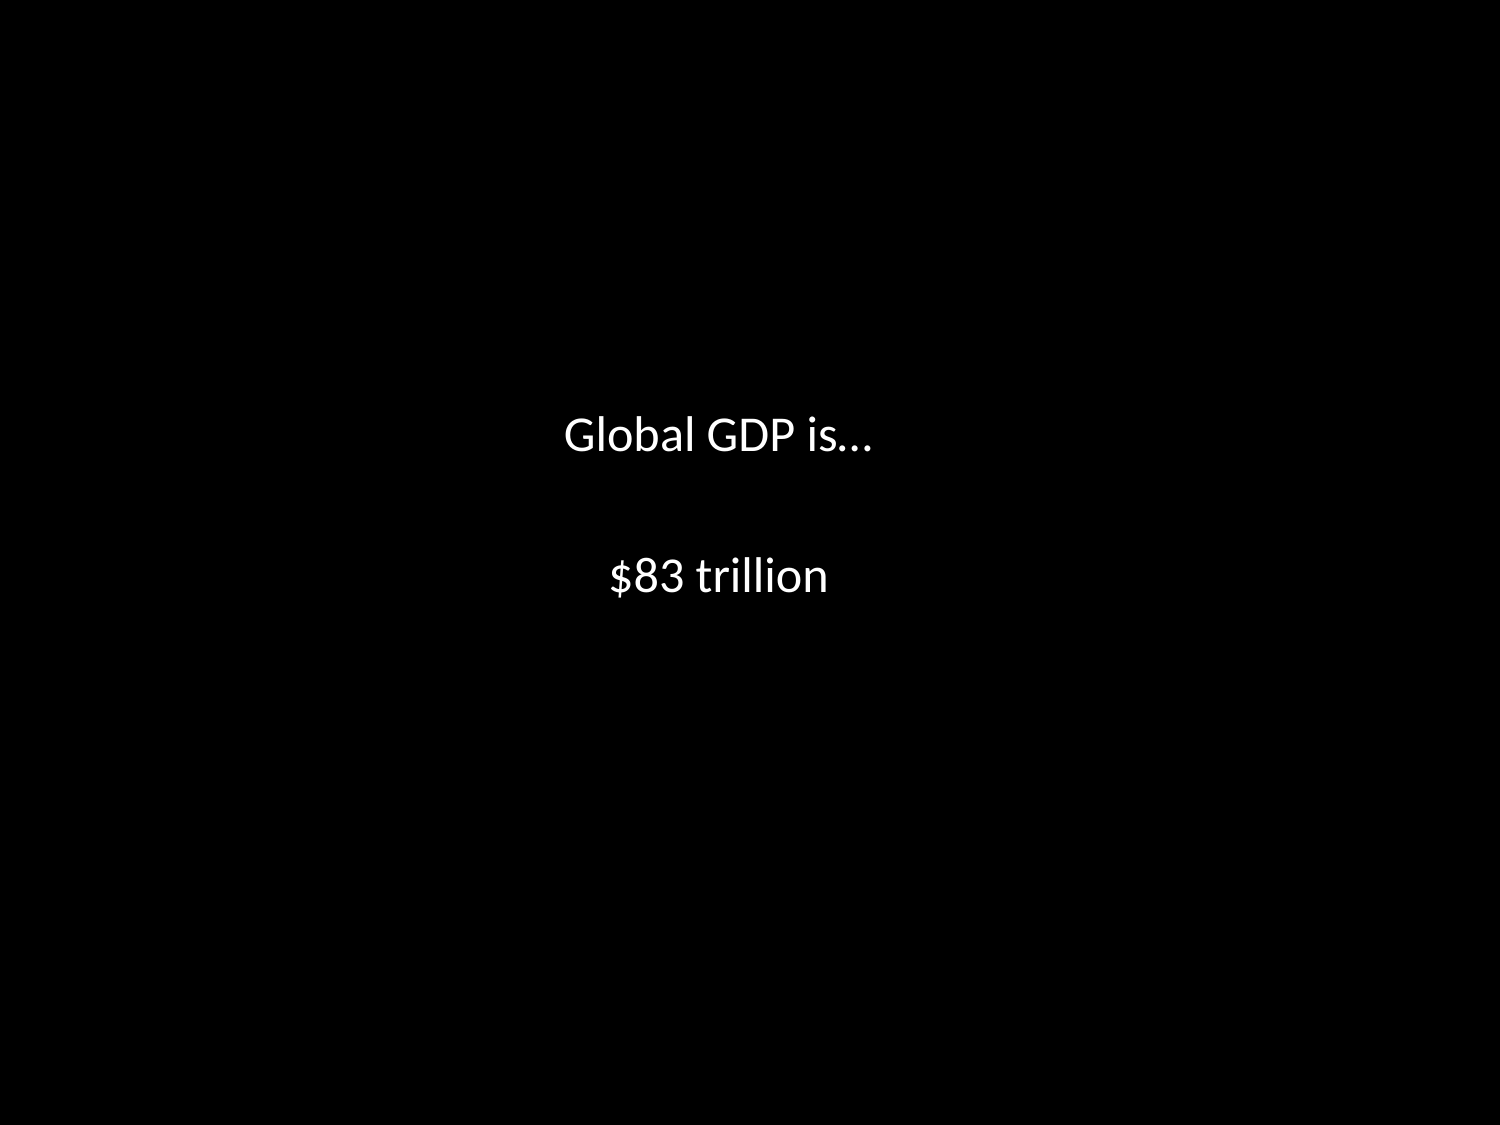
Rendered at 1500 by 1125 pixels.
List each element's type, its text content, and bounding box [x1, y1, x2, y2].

subtitle Global GDP is… $83 trillion [324, 394, 1113, 610]
